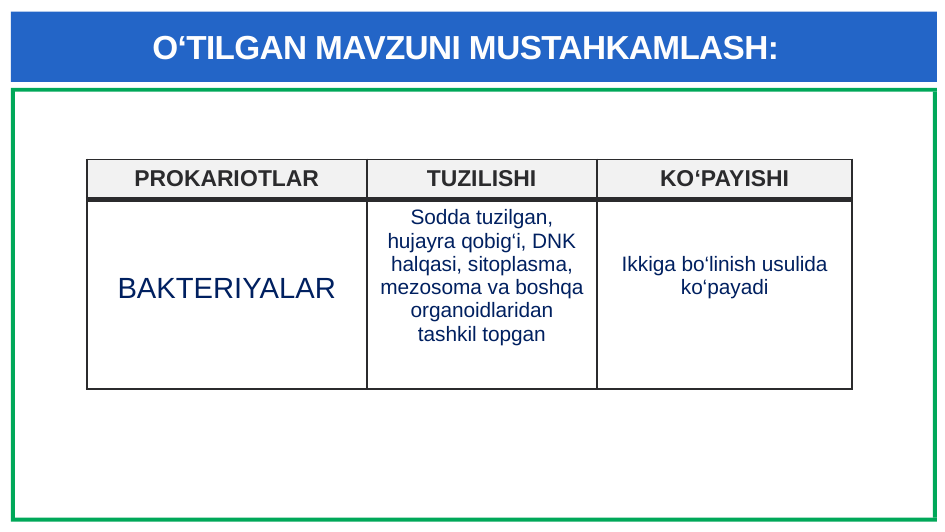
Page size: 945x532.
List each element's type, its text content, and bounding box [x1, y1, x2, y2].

table_cell Ikkiga bo‘linish usulida ko‘payadi [598, 202, 851, 388]
table_header TUZILISHI [368, 160, 596, 197]
table_cell Sodda tuzilgan, hujayra qobig‘i, DNK halqasi, sitoplasma, mezosoma va boshqa organoidlaridan tashkil topgan [368, 202, 596, 388]
table_header KO‘PAYISHI [598, 160, 851, 197]
table_header PROKARIOTLAR [88, 160, 366, 197]
title O‘TILGAN MAVZUNI MUSTAHKAMLASH: [11, 0, 928, 91]
table_cell BAKTERIYALAR [88, 202, 366, 388]
